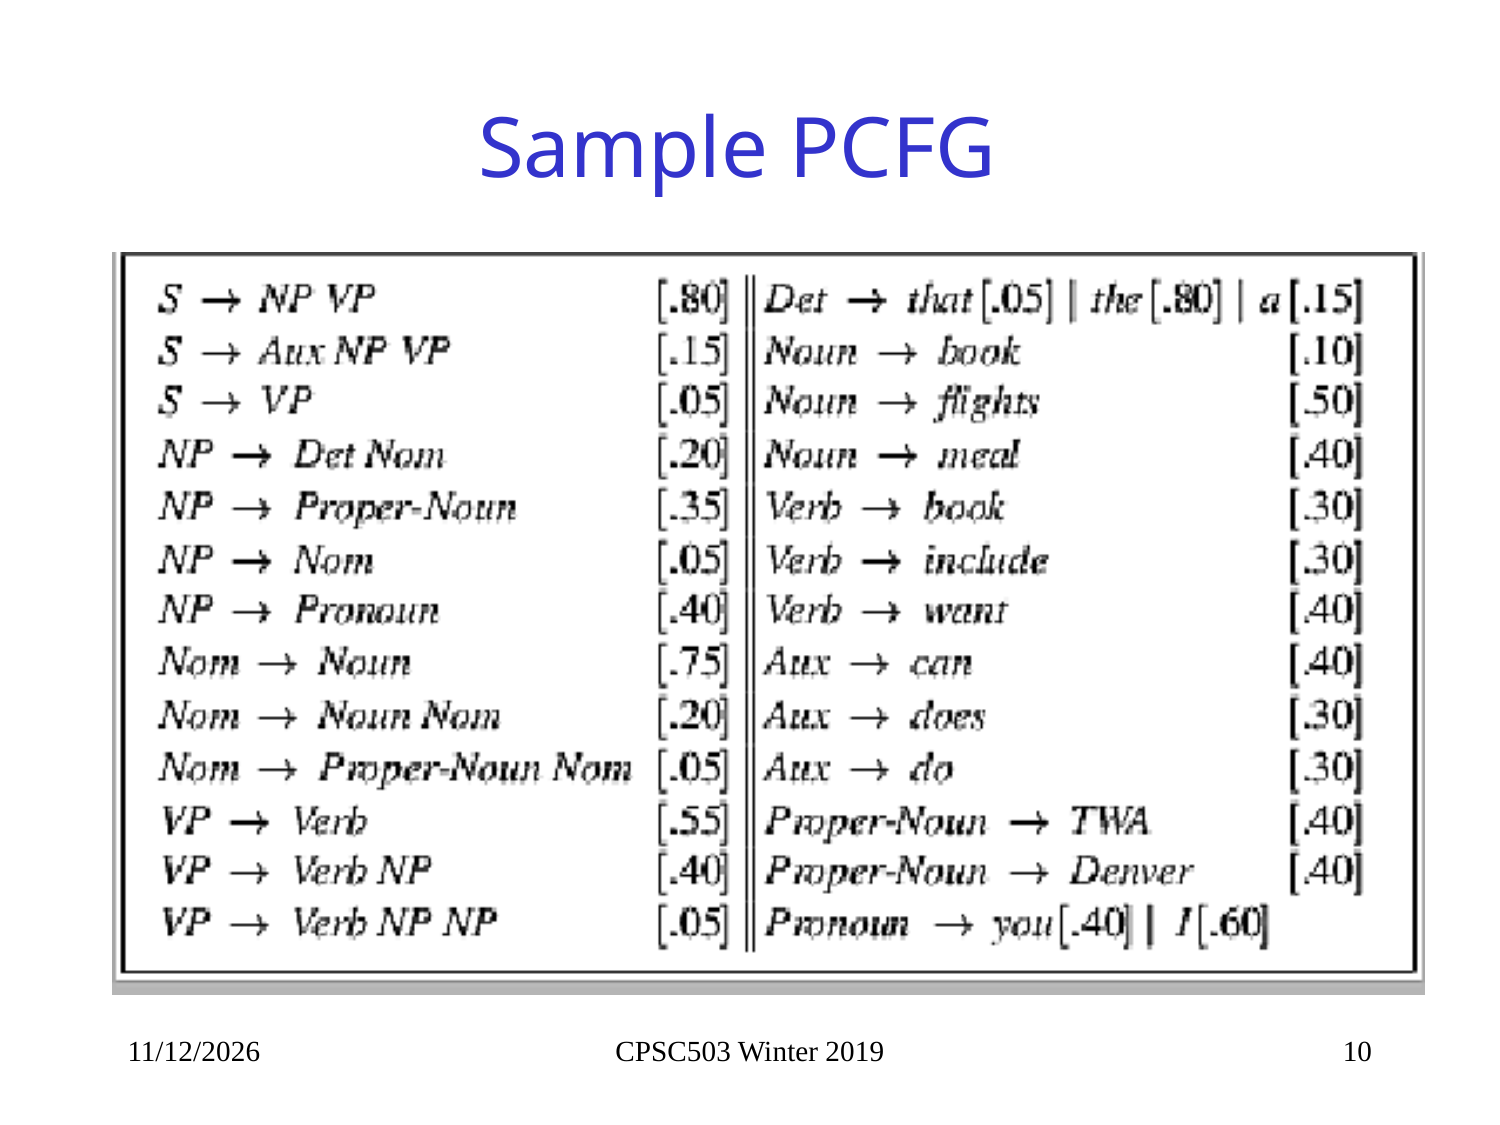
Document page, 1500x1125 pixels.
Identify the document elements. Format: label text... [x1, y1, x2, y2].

title Sample PCFG [99, 49, 1376, 238]
slide_number 10 [1074, 1024, 1388, 1101]
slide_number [112, 1024, 426, 1101]
footer CPSC503 Winter 2019 [512, 1024, 988, 1101]
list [112, 252, 1426, 995]
